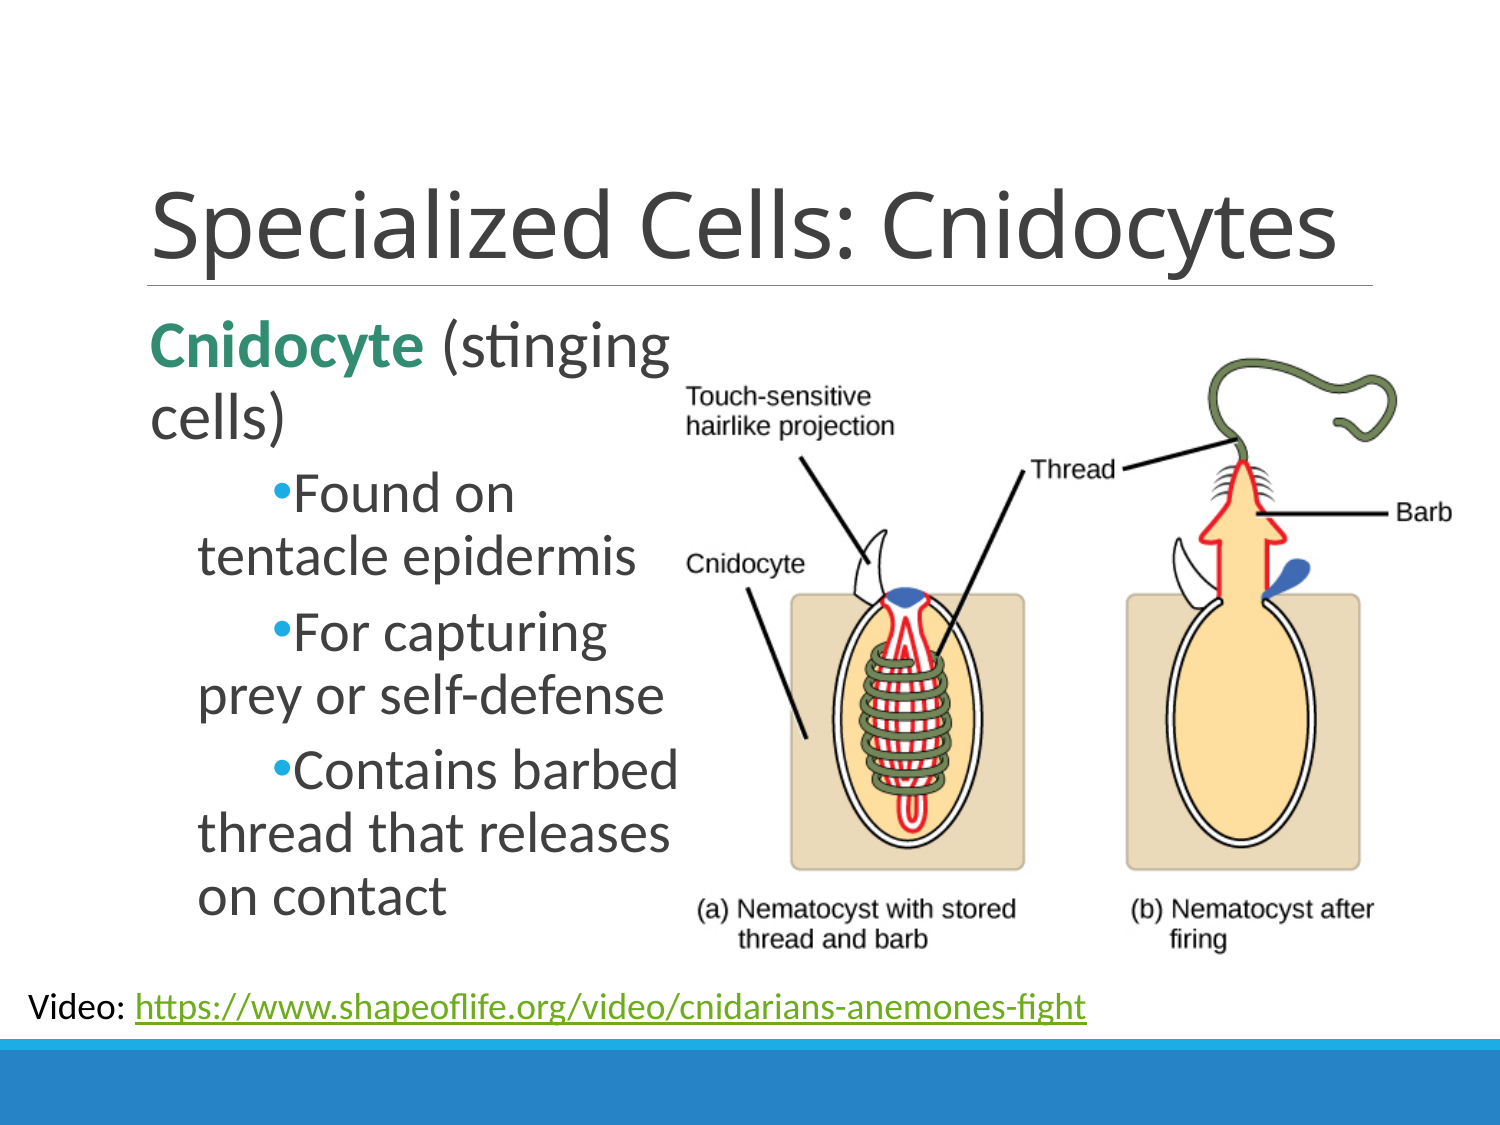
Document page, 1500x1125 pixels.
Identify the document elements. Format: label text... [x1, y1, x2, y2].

picture [677, 348, 1459, 960]
list Cnidocyte (stinging cells) Found on tentacle epidermis For capturing prey or self-defense Contains barbed thread that releases on contact [135, 302, 698, 963]
text_box Video: https://www.shapeoflife.org/video/cnidarians-anemones-fight [13, 974, 1373, 1035]
title Specialized Cells: Cnidocytes [135, 47, 1373, 285]
